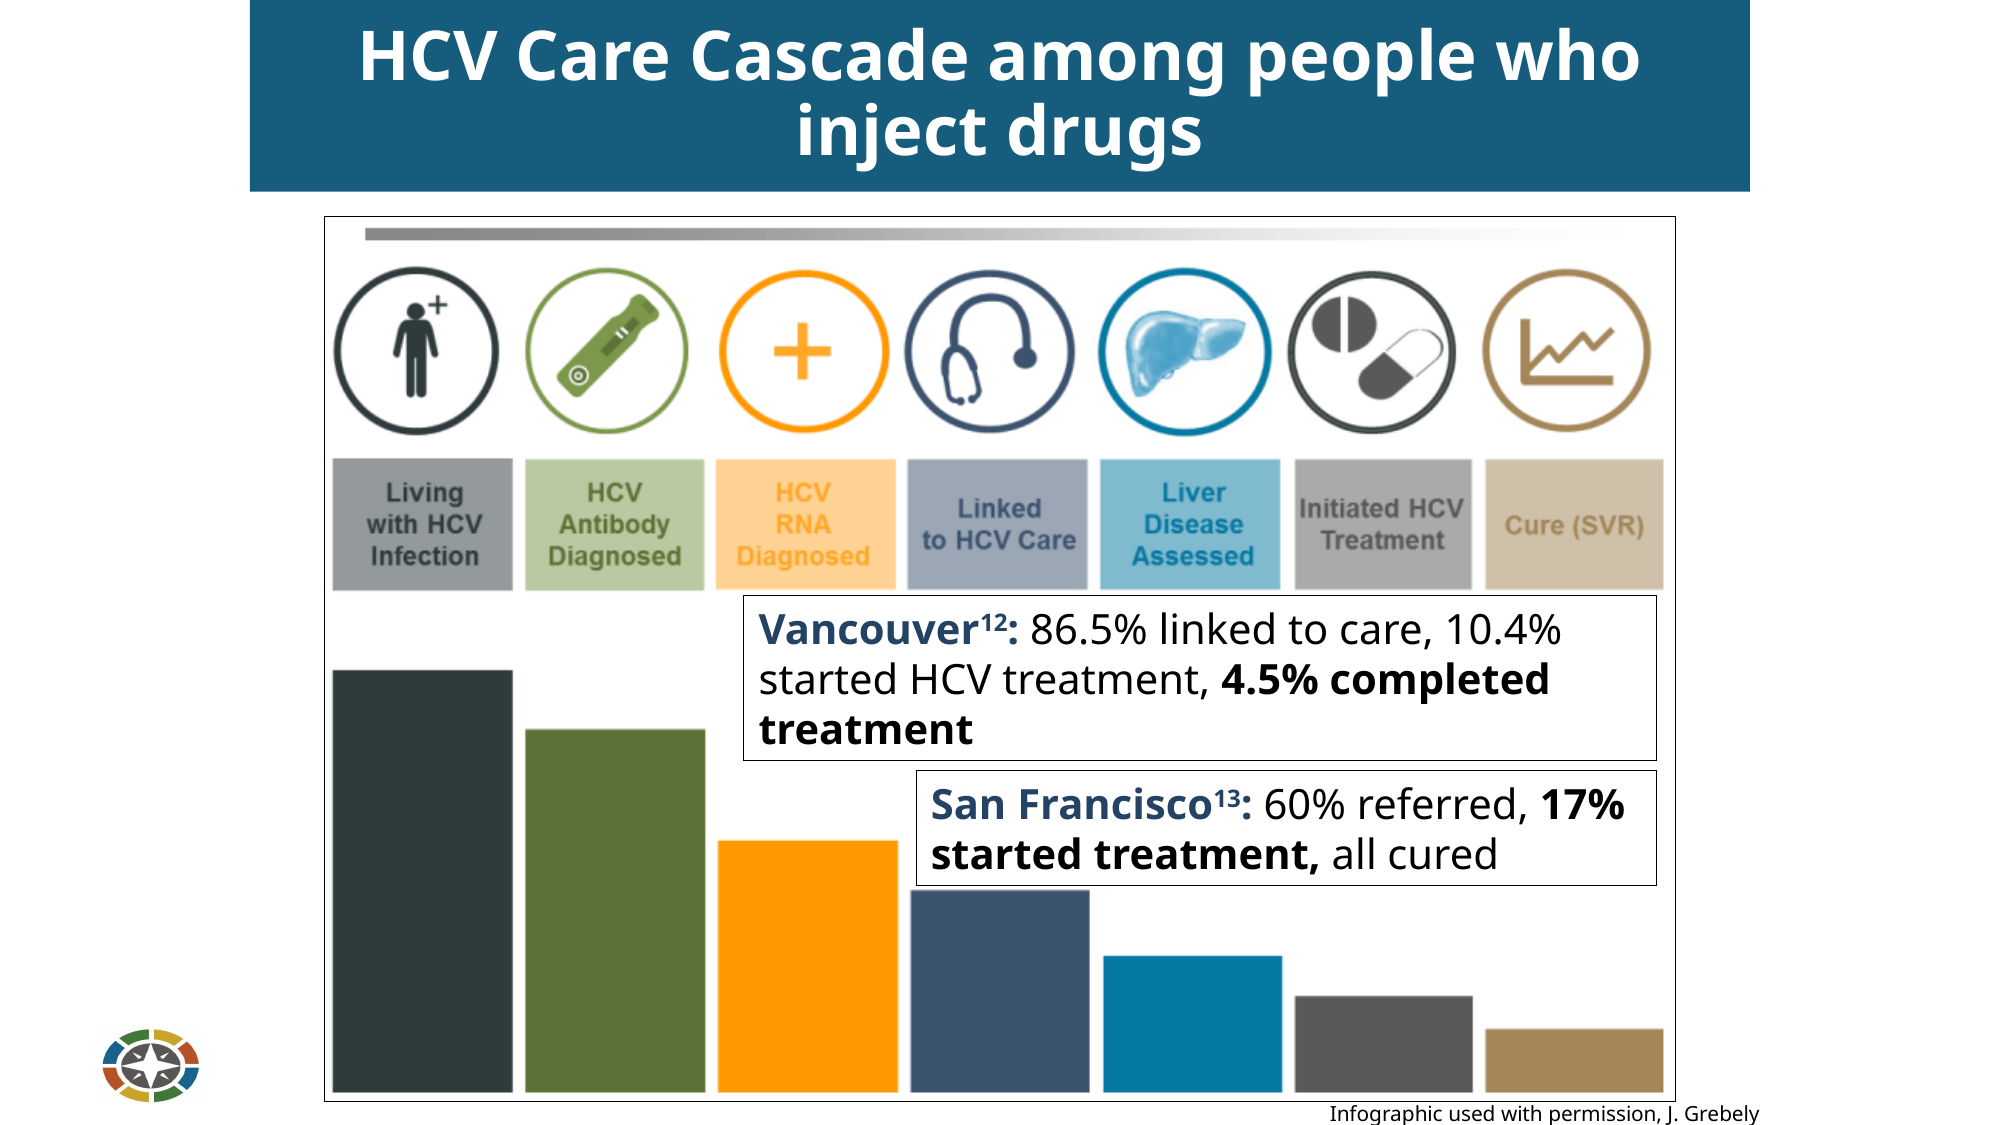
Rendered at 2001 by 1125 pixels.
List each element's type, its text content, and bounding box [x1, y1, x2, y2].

title HCV Care Cascade among people who inject drugs [249, 0, 1750, 192]
picture [99, 1026, 202, 1105]
text_box Infographic used with permission, J. Grebely [1315, 1093, 1802, 1125]
picture [323, 216, 1677, 1102]
